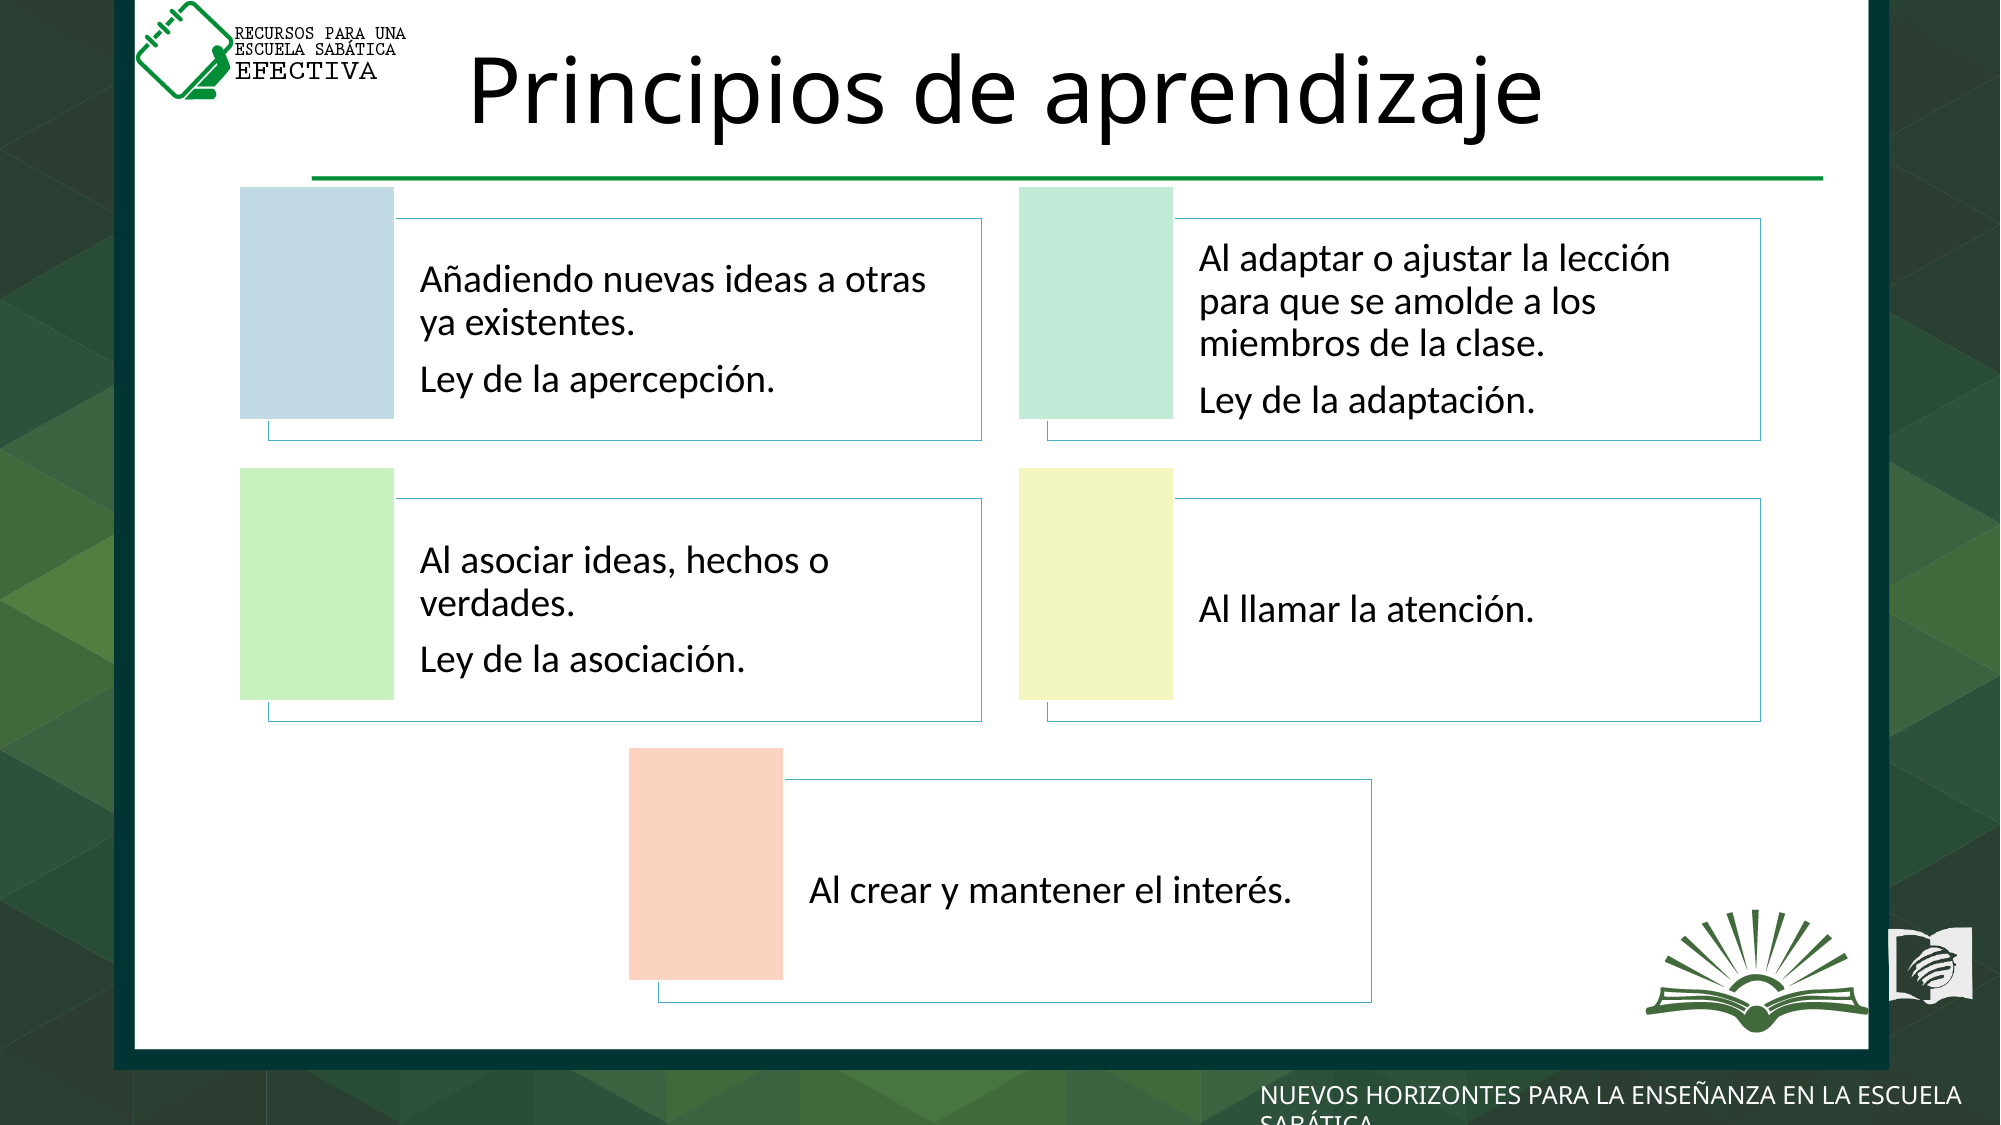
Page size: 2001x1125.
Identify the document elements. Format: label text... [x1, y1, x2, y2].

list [137, 174, 1863, 1014]
picture [1294, 1118, 1301, 1124]
picture [0, 0, 2000, 1125]
title Principios de aprendizaje [451, 0, 1863, 174]
